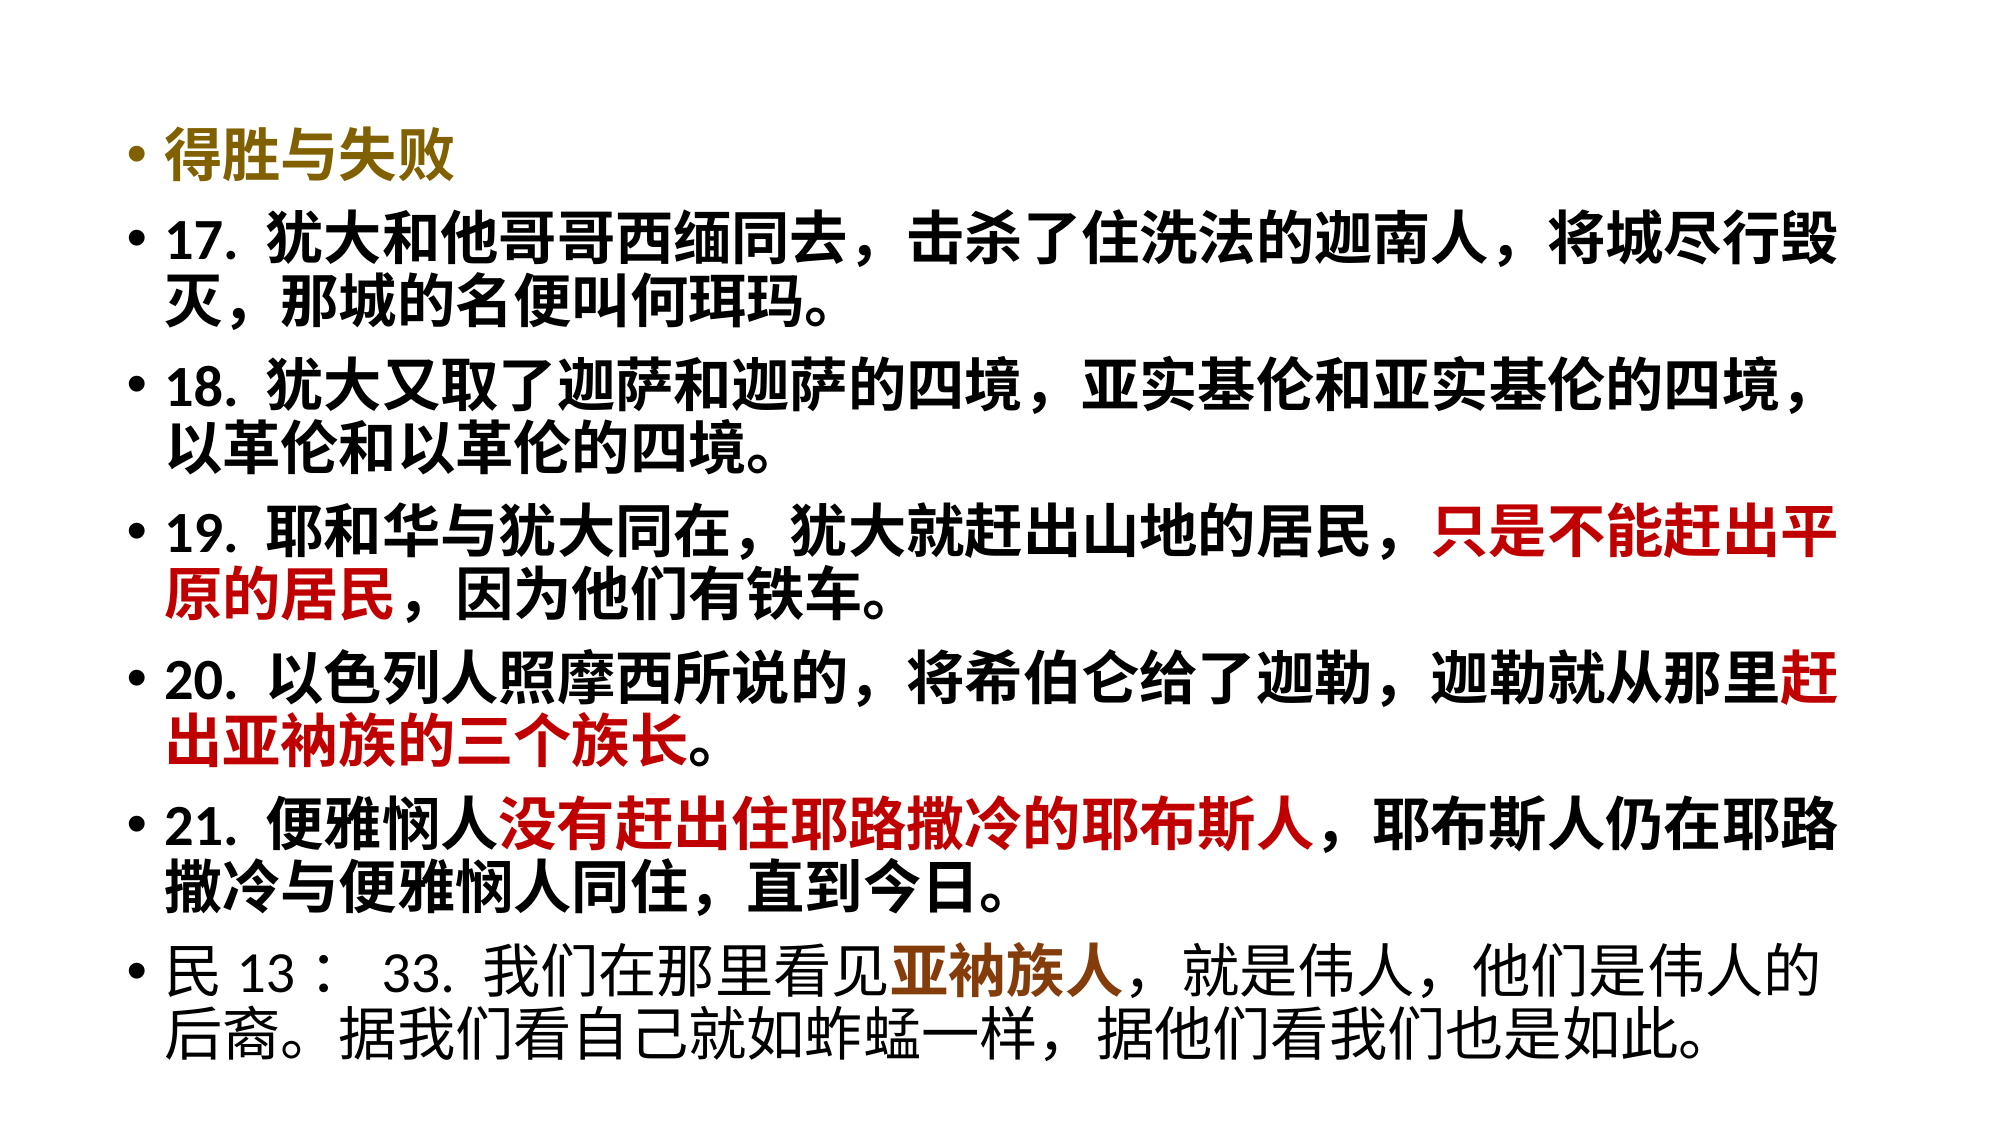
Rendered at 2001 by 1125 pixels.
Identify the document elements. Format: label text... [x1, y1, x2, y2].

list 得胜与失败 17. 犹大和他哥哥西缅同去，击杀了住洗法的迦南人，将城尽行毁灭，那城的名便叫何珥玛。 18. 犹大又取了迦萨和迦萨的四境，亚实基伦和亚实基伦的四境，以革伦和以革伦的四境。 19. 耶和华与犹大同在，犹大就赶出山地的居民，只是不能赶出平原的居民，因为他们有铁车。 20. 以色列人照摩西所说的，将希伯仑给了迦勒，迦勒就从那里赶出亚衲族的三个族长。 21. 便雅悯人没有赶出住耶路撒冷的耶布斯人，耶布斯人仍在耶路撒冷与便雅悯人同住，直到今日。 民13：33. 我们在那里看见亚衲族人，就是伟人，他们是伟人的后裔。据我们看自己就如蚱蜢一样，据他们看我们也是如此。 [111, 118, 1859, 1100]
